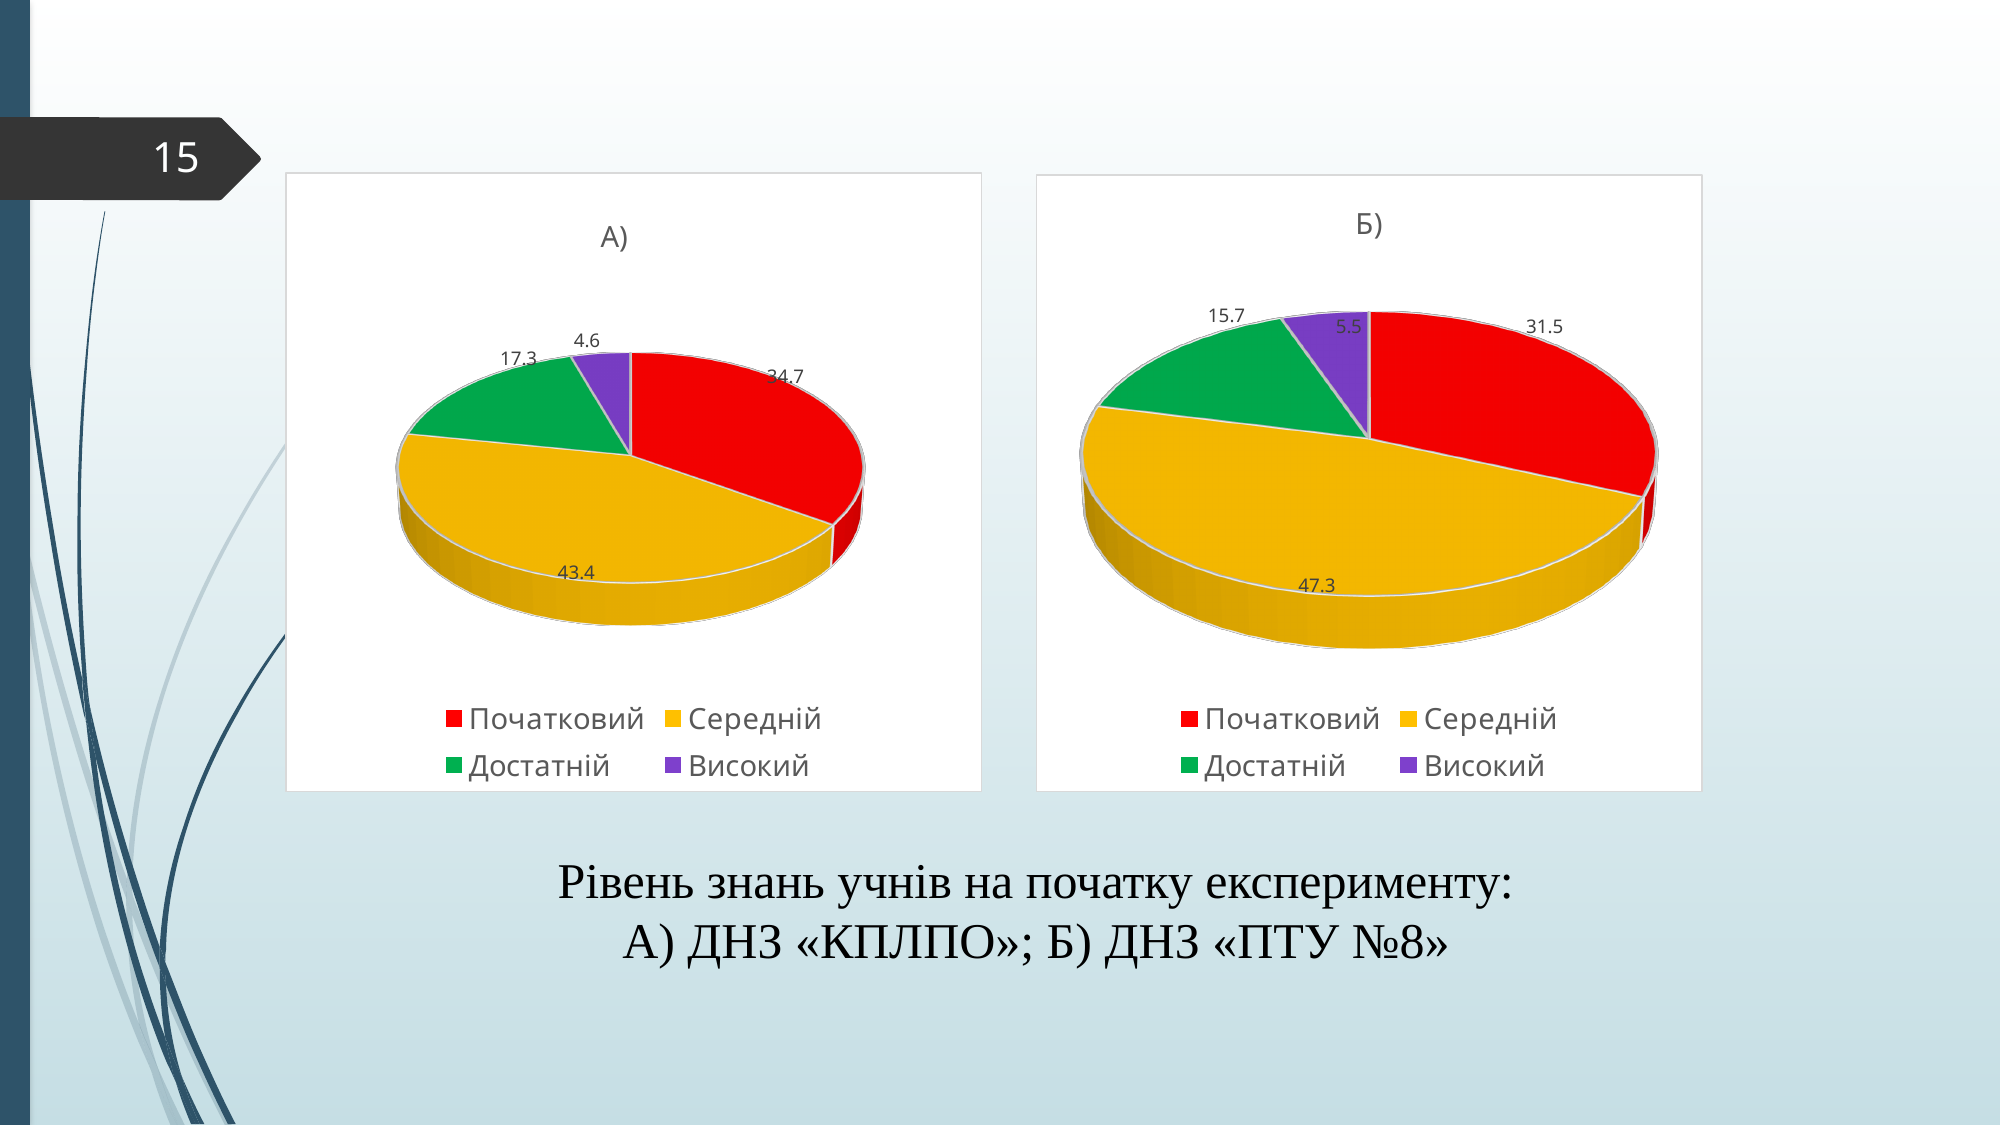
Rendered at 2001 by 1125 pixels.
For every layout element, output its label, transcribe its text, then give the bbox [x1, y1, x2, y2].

chart [284, 171, 983, 793]
text_box Рівень знань учнів на початку експерименту: А) ДНЗ «КПЛПО»; Б) ДНЗ «ПТУ №8» [535, 841, 1536, 976]
slide_number 15 [87, 129, 216, 190]
chart [1035, 173, 1704, 793]
